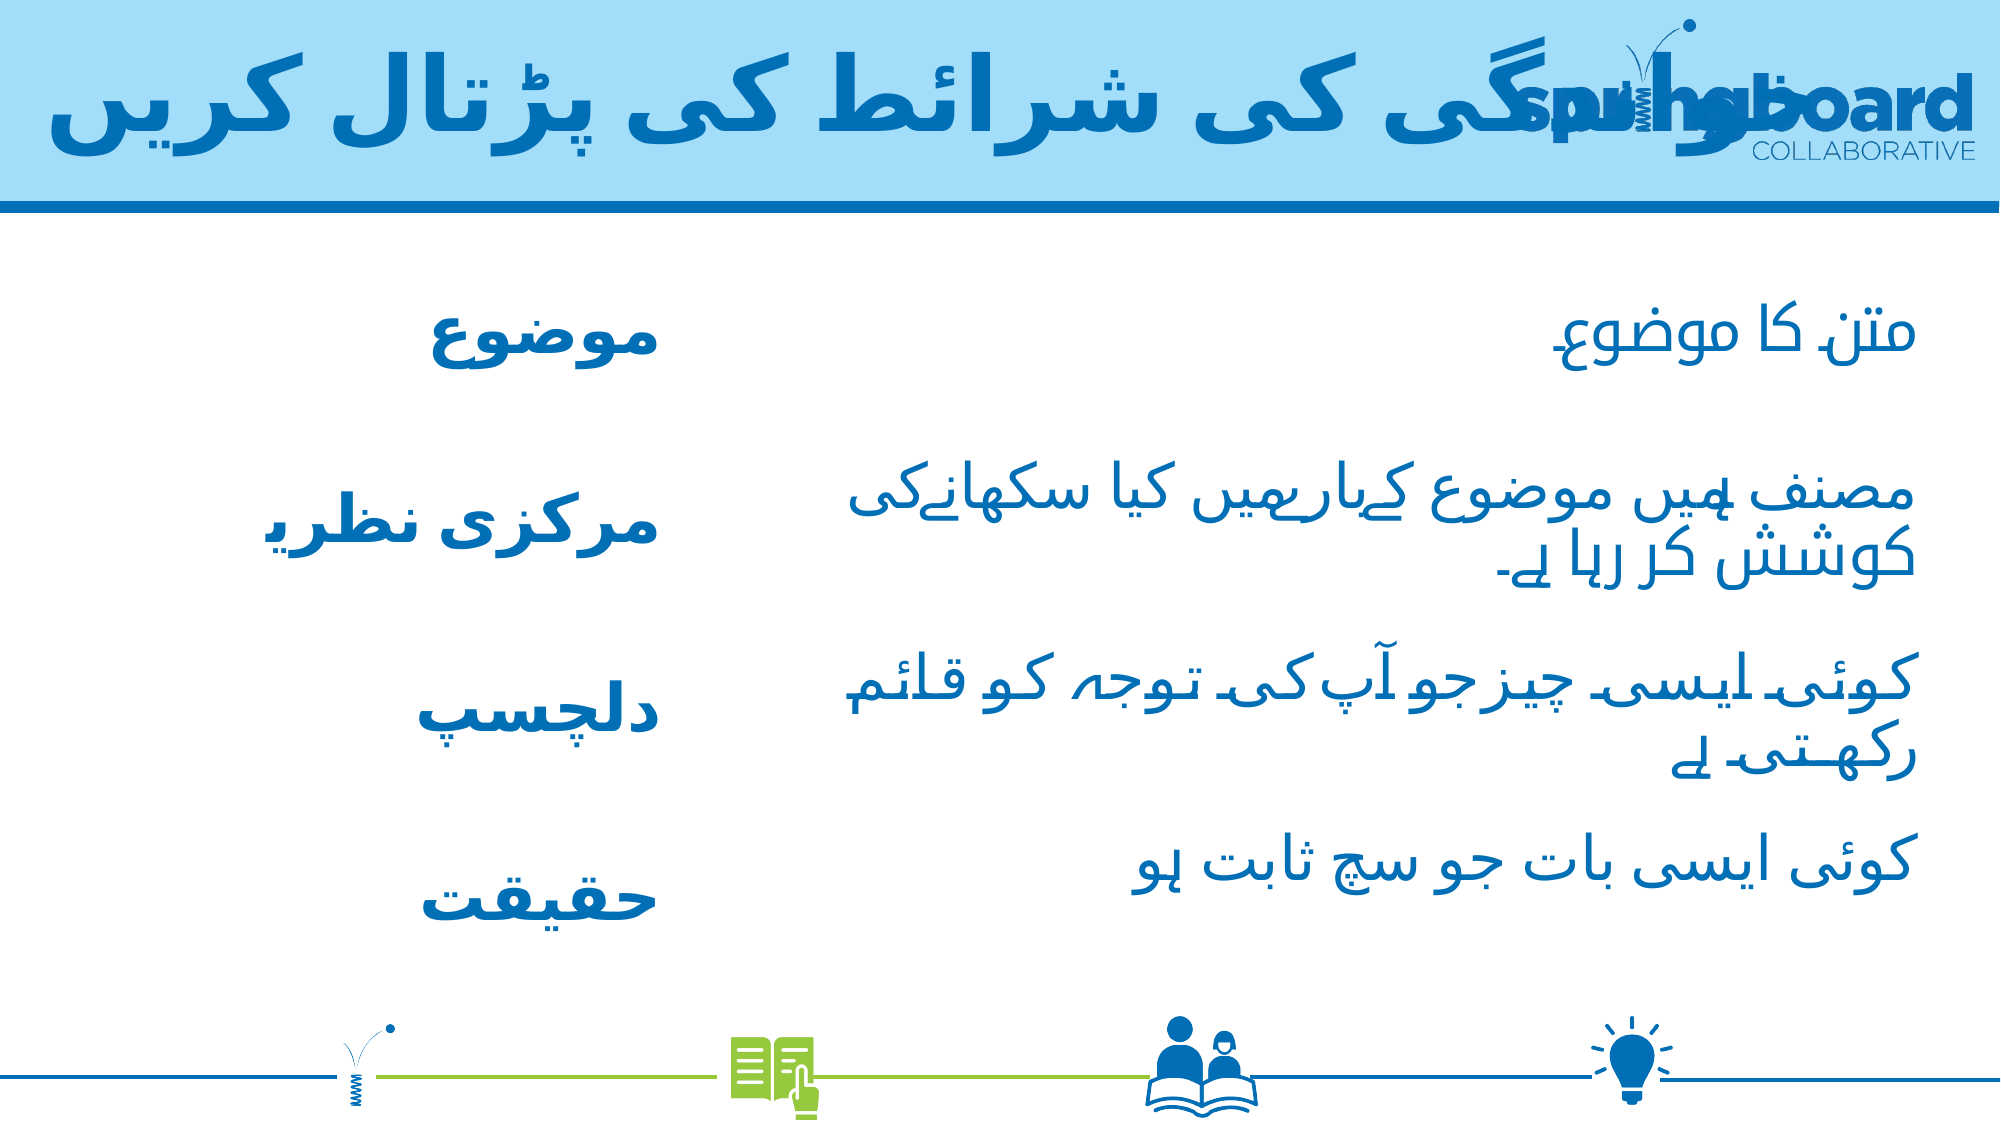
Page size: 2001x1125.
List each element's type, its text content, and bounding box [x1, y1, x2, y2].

list متن کا موضوع [752, 244, 1935, 418]
list موضوع [113, 246, 677, 418]
list کوئی ایسی چیز جو آپ کی توجہ کو قائم رکھتی ہے [752, 626, 1935, 800]
list حقیقت [113, 813, 677, 985]
picture [1591, 1016, 1673, 1105]
picture [343, 1024, 395, 1106]
list دلچسپ [113, 624, 677, 796]
list مصنف ہمیں موضوع کے بارے میں کیا سکھانے کی کوشش کر رہا ہے۔ [752, 435, 1935, 609]
title خواندگی کی شرائط کی پڑتال کریں [0, 0, 2000, 196]
list مرکزی نظریہ [113, 435, 677, 607]
list کوئی ایسی بات جو سچ ثابت ہو [752, 818, 1935, 993]
picture [731, 1037, 819, 1120]
picture [1145, 1016, 1258, 1118]
